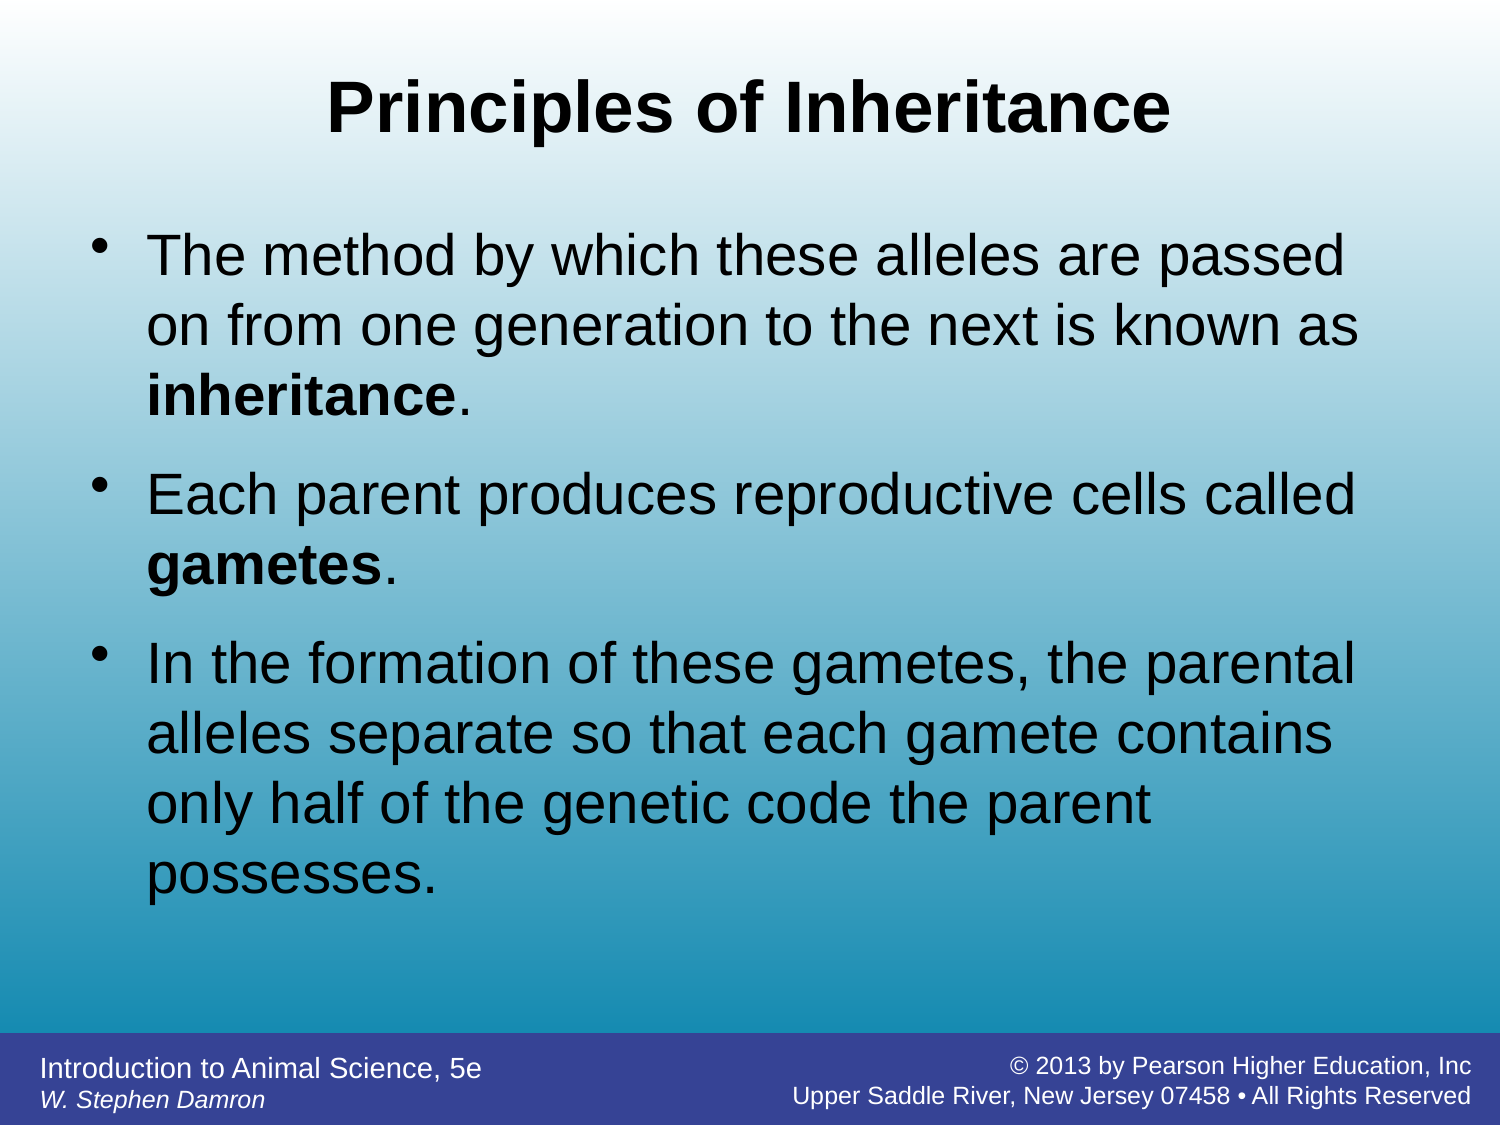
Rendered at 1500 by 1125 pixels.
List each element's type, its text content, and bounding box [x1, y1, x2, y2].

picture [0, 1033, 1500, 1125]
title Principles of Inheritance [74, 44, 1426, 163]
list The method by which these alleles are passed on from one generation to the next is known as inheritance. Each parent produces reproductive cells called gametes. In the formation of these gametes, the parental alleles separate so that each gamete contains only half of the genetic code the parent possesses. [74, 209, 1426, 1023]
